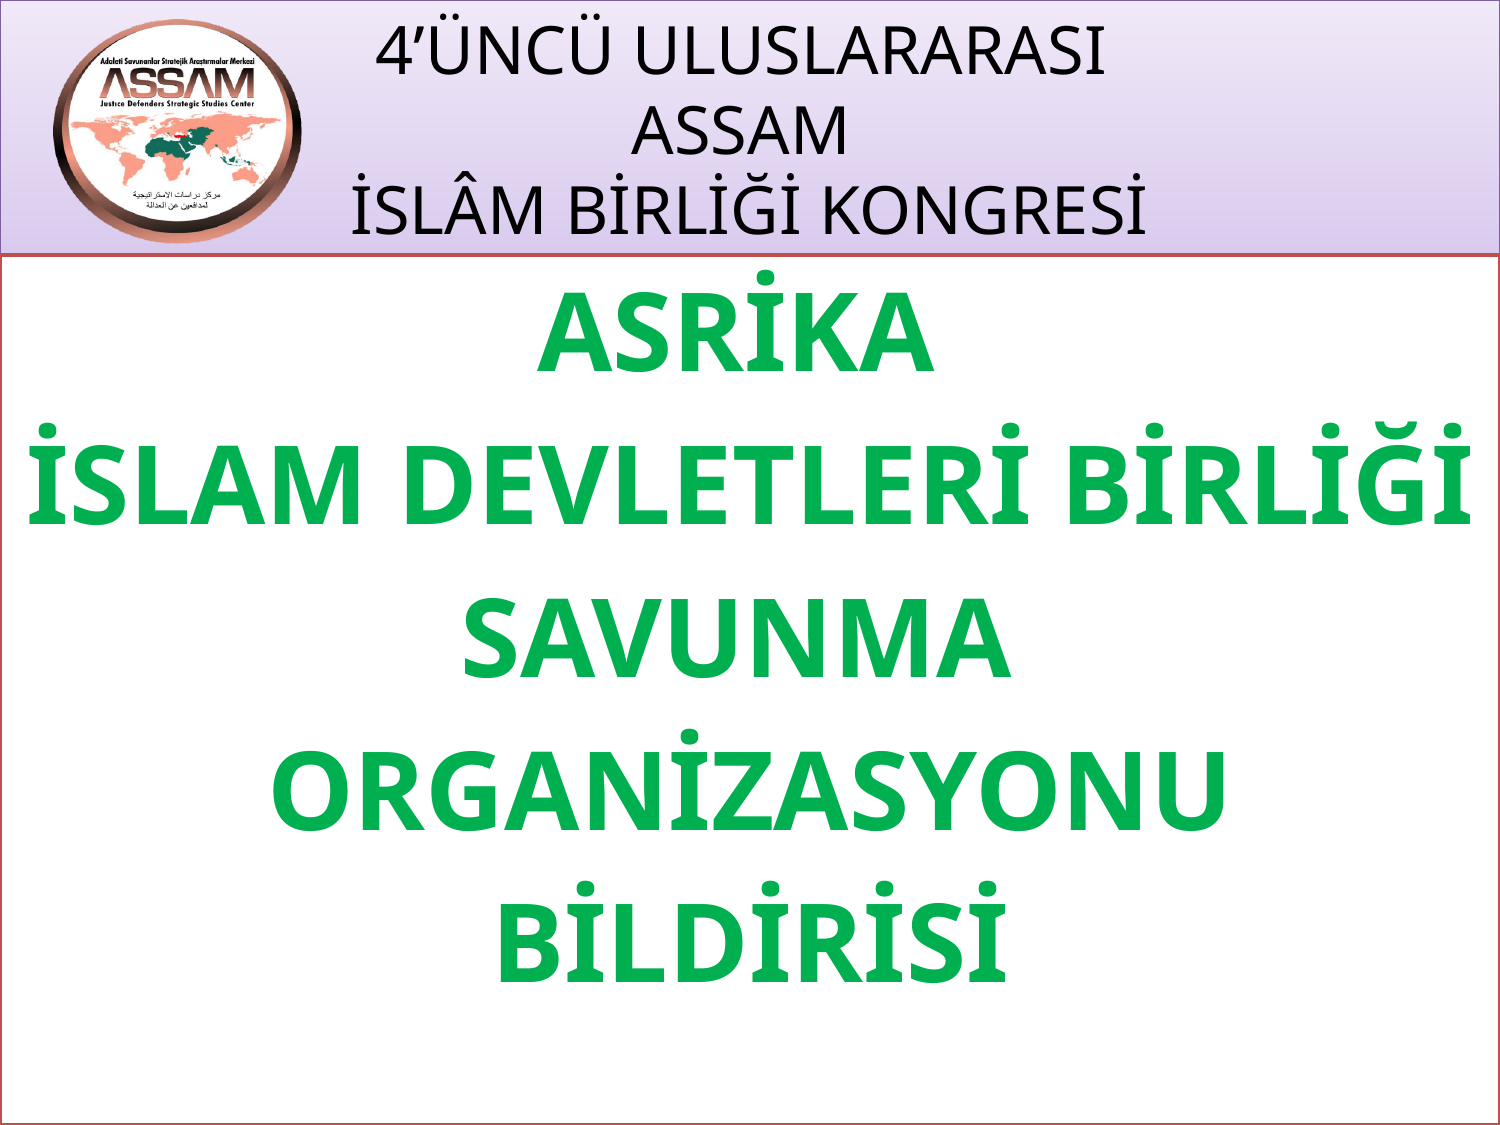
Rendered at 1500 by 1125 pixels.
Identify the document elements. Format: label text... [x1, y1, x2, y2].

picture [52, 18, 302, 244]
title 4’ÜNCÜ ULUSLARARASI ASSAM İSLÂM BİRLİĞİ KONGRESİ [0, 0, 1500, 253]
subtitle ASRİKA İSLAM DEVLETLERİ BİRLİĞİ SAVUNMA ORGANİZASYONU BİLDİRİSİ [0, 253, 1500, 1125]
